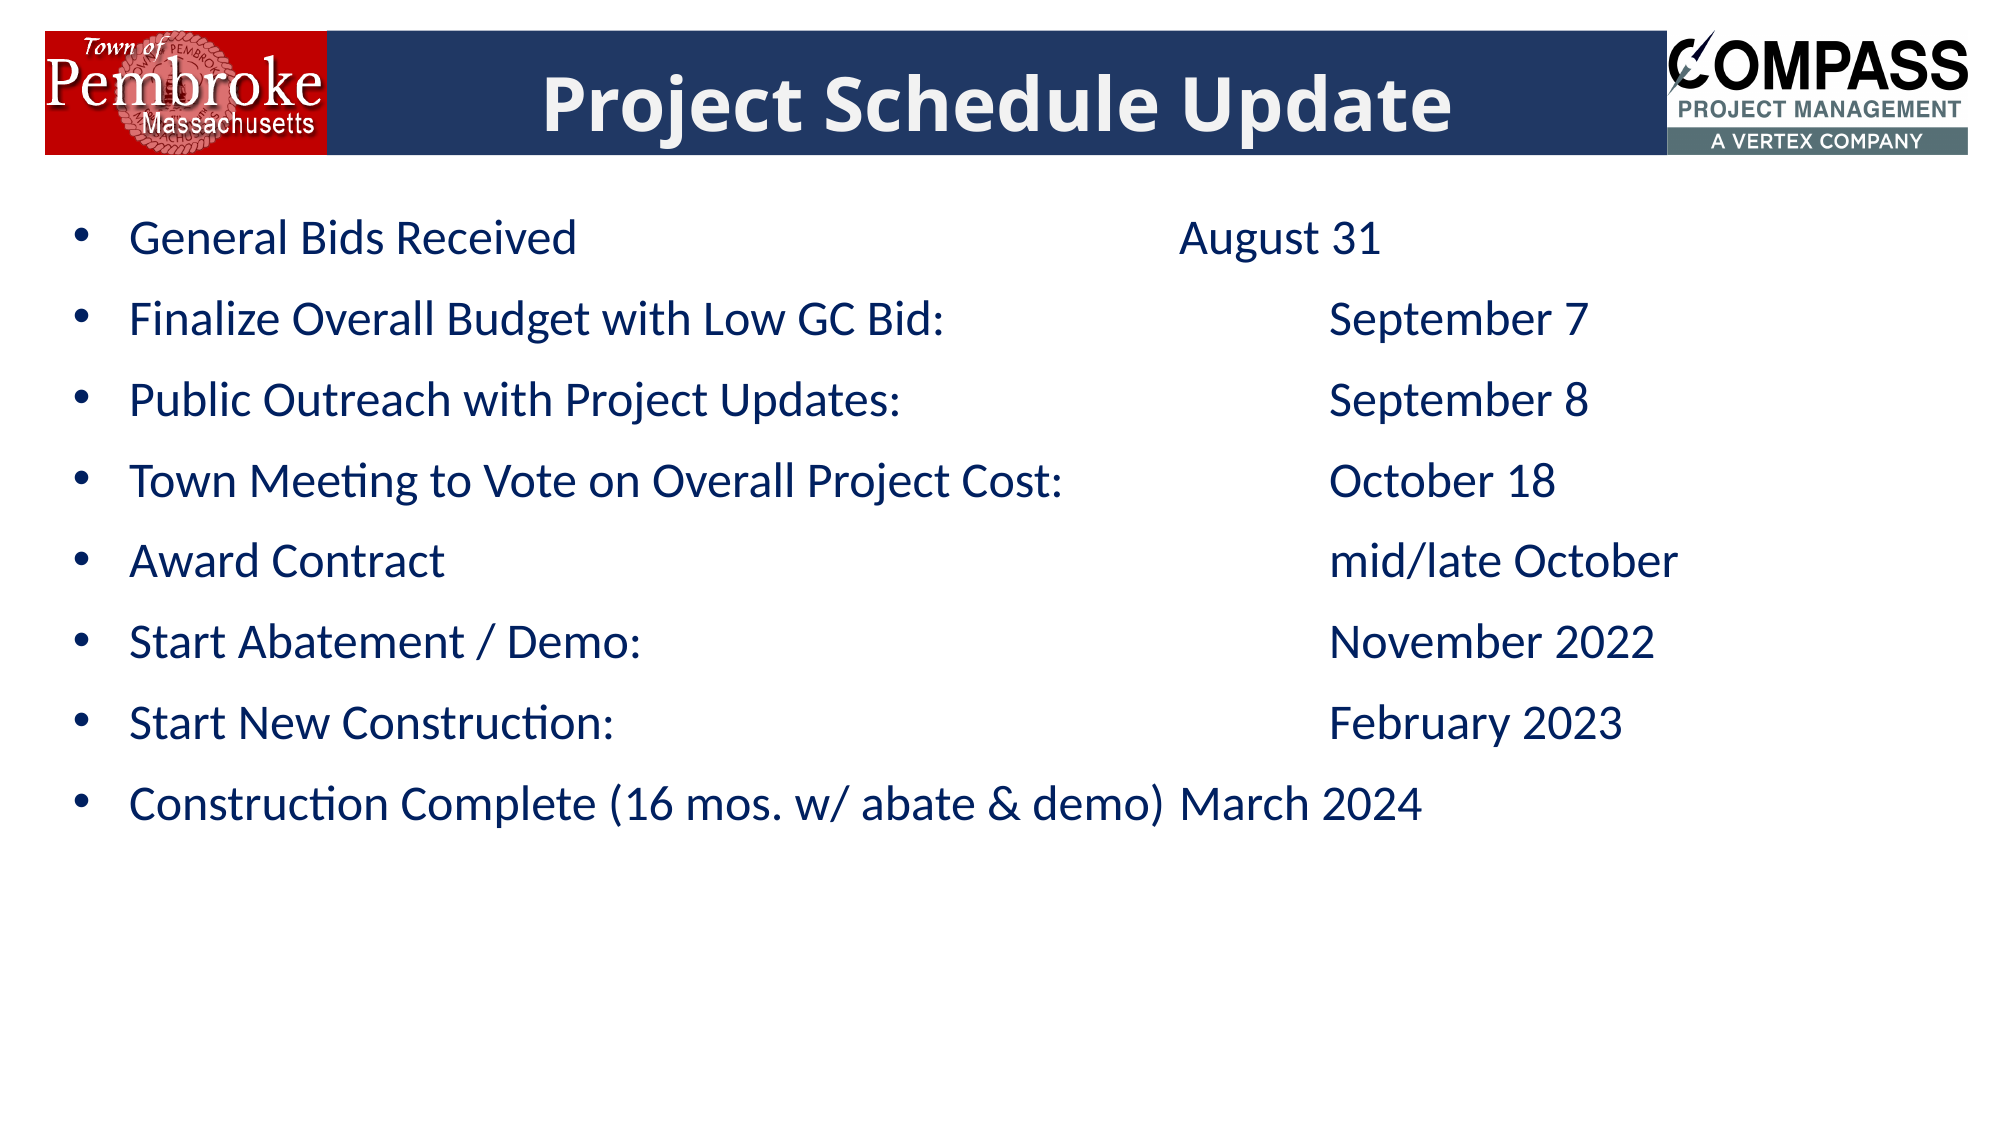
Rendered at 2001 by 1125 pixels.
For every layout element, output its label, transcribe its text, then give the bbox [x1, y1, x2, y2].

title Project Schedule Update [326, 30, 1668, 156]
picture [1667, 30, 1968, 155]
picture [45, 30, 327, 155]
text_box General Bids Received August 31 Finalize Overall Budget with Low GC Bid: September 7 Public Outreach with Project Updates: September 8 Town Meeting to Vote on Overall Project Cost: October 18 Award Contract mid/late October Start Abatement / Demo: November 2022 Start New Construction: February 2023 Construction Complete (16 mos. w/ abate & demo) March 2024 [57, 197, 1912, 1079]
